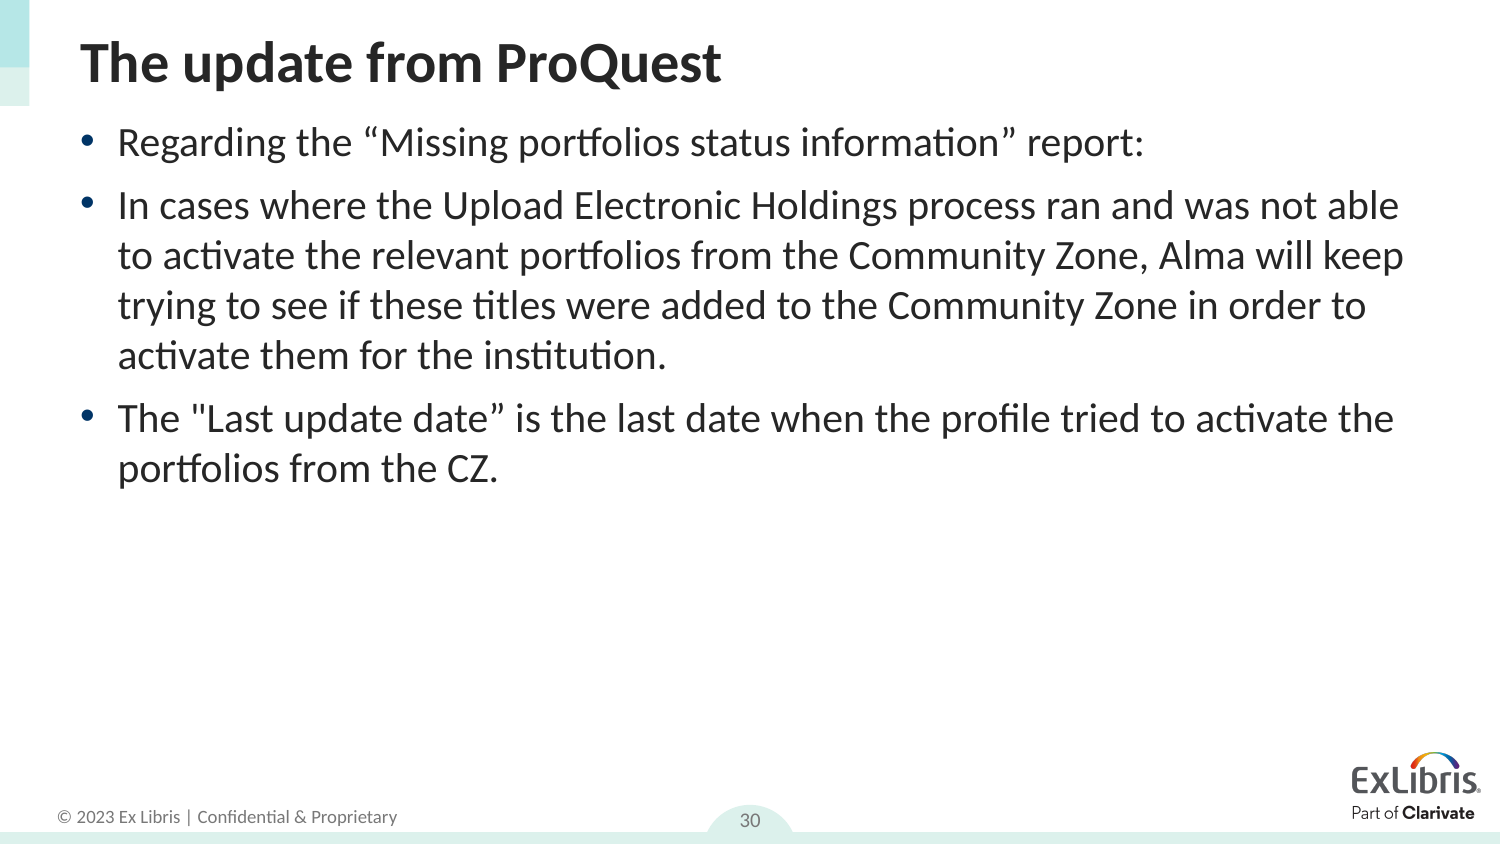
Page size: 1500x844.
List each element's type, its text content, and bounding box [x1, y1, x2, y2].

slide_number 30 [705, 789, 795, 844]
picture [1352, 752, 1481, 819]
list Regarding the “Missing portfolios status information” report: In cases where the Upload Electronic Holdings process ran and was not able to activate the relevant portfolios from the Community Zone, Alma will keep trying to see if these titles were added to the Community Zone in order to activate them for the institution. The "Last update date” is the last date when the profile tried to activate the portfolios from the CZ. [64, 107, 1459, 576]
title The update from ProQuest [64, 11, 1447, 107]
